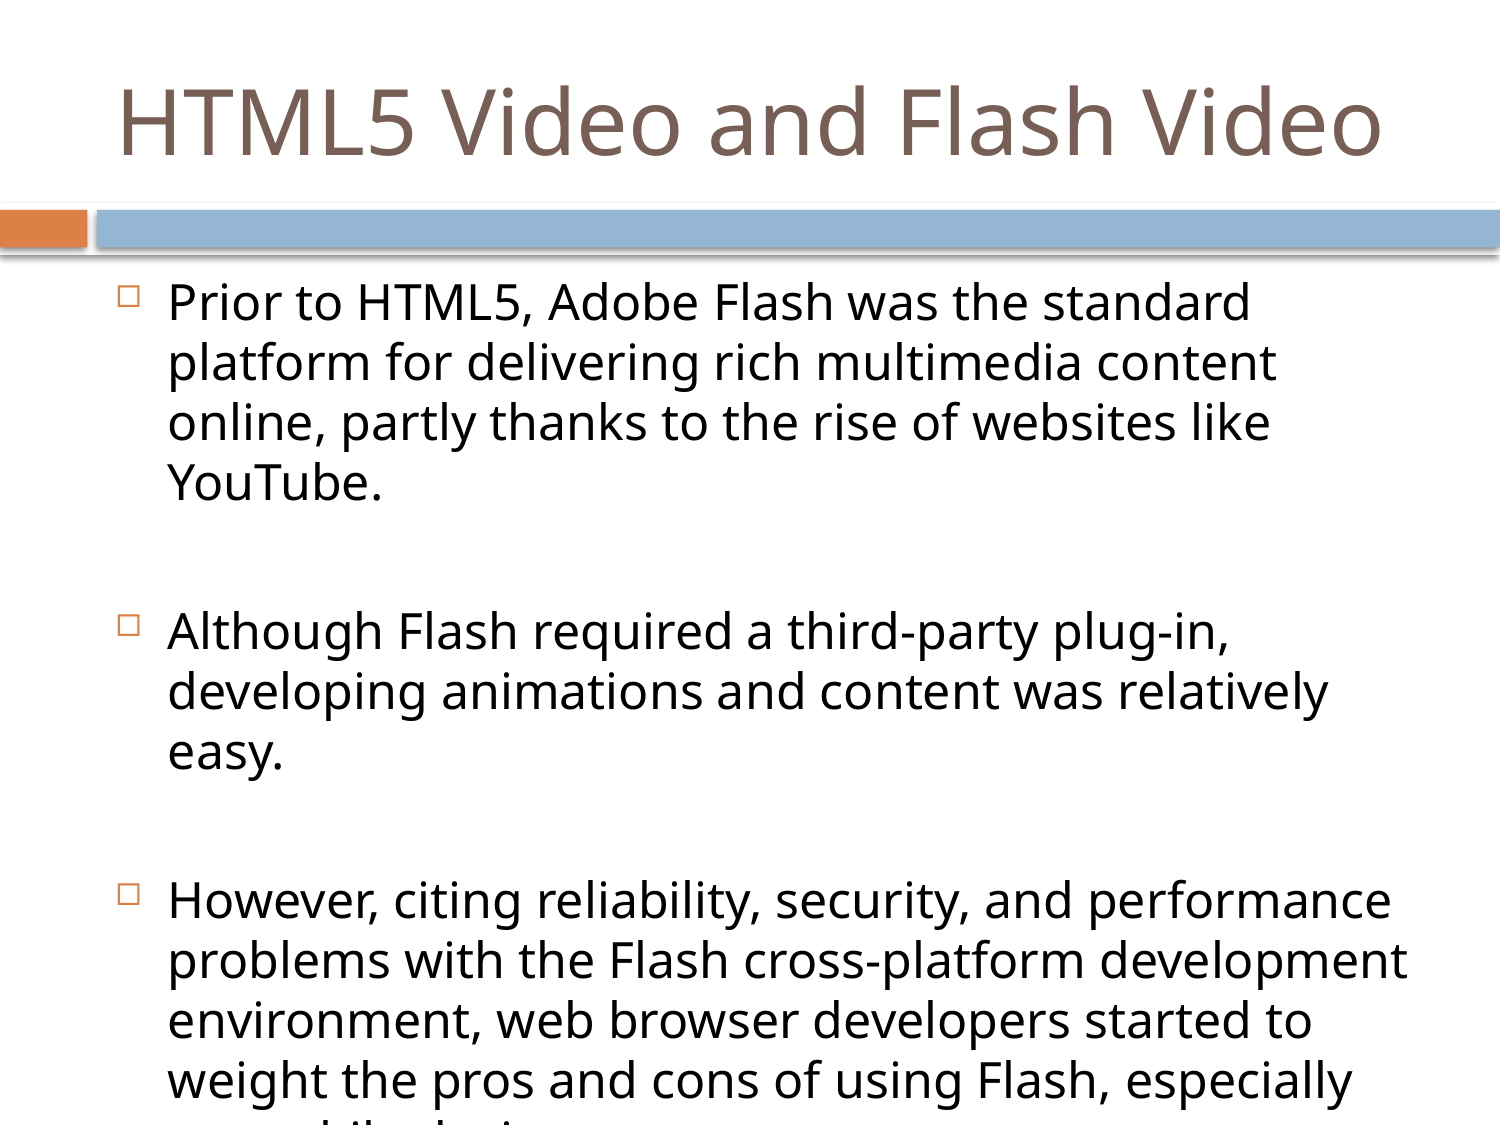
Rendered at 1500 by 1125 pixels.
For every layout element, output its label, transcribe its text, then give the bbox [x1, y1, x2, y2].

title HTML5 Video and Flash Video [100, 37, 1438, 200]
list Prior to HTML5, Adobe Flash was the standard platform for delivering rich multimedia content online, partly thanks to the rise of websites like YouTube. Although Flash required a third-party plug-in, developing animations and content was relatively easy. However, citing reliability, security, and performance problems with the Flash cross-platform development environment, web browser developers started to weight the pros and cons of using Flash, especially on mobile devices. [100, 262, 1438, 1000]
